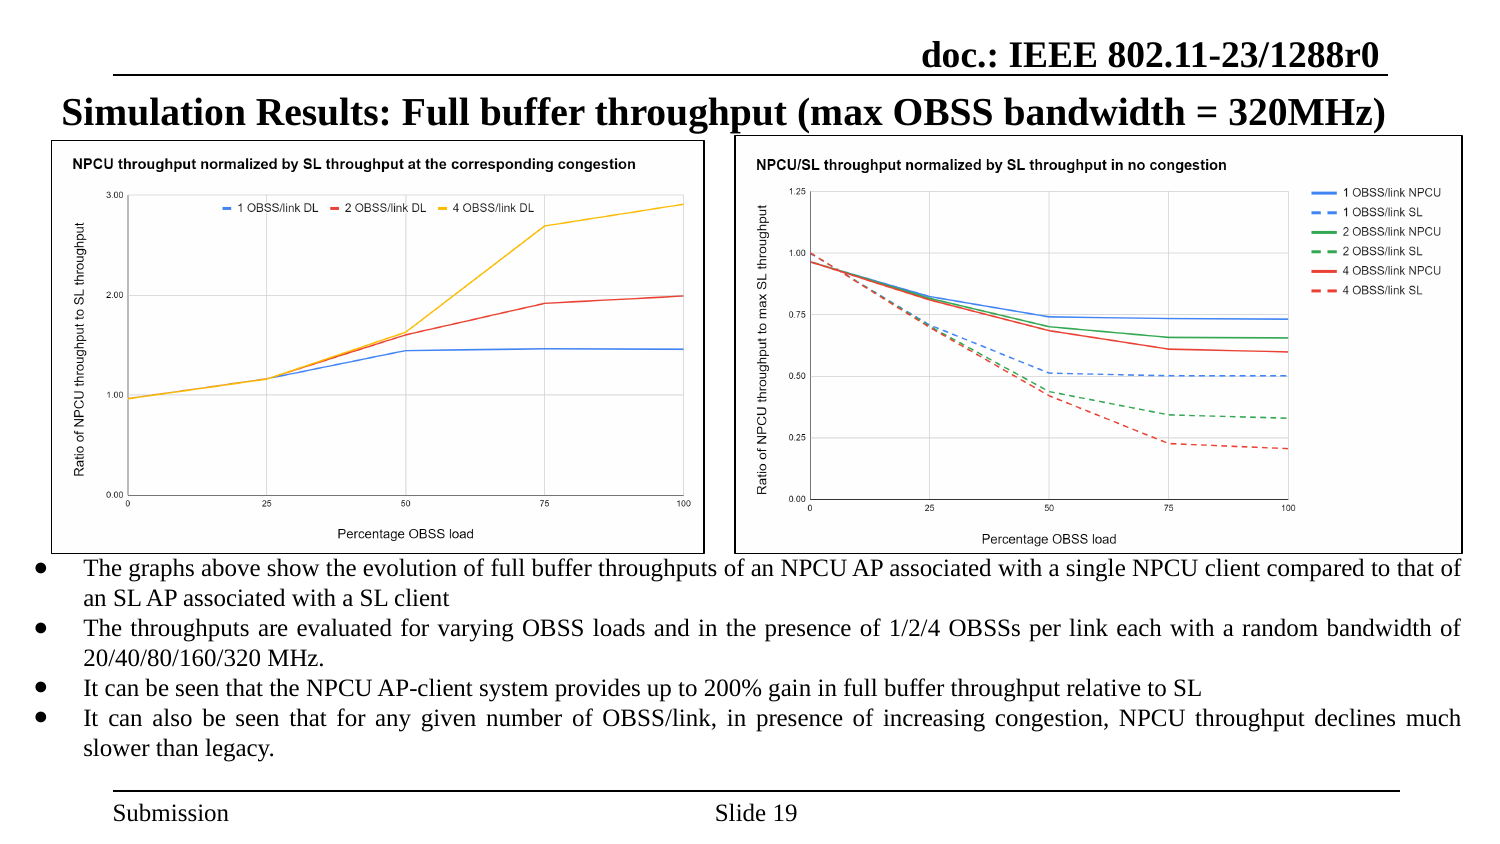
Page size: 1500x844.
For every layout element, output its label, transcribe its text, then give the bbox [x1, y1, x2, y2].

list The graphs above show the evolution of full buffer throughputs of an NPCU AP associated with a single NPCU client compared to that of an SL AP associated with a SL client The throughputs are evaluated for varying OBSS loads and in the presence of 1/2/4 OBSSs per link each with a random bandwidth of 20/40/80/160/320 MHz. It can be seen that the NPCU AP-client system provides up to 200% gain in full buffer throughput relative to SL It can also be seen that for any given number of OBSS/link, in presence of increasing congestion, NPCU throughput declines much slower than legacy. [15, 540, 1475, 746]
title Simulation Results: Full buffer throughput (max OBSS bandwidth = 320MHz) [28, 88, 1421, 138]
slide_number Slide 19 [712, 796, 800, 820]
picture [51, 140, 704, 554]
picture [735, 136, 1462, 554]
